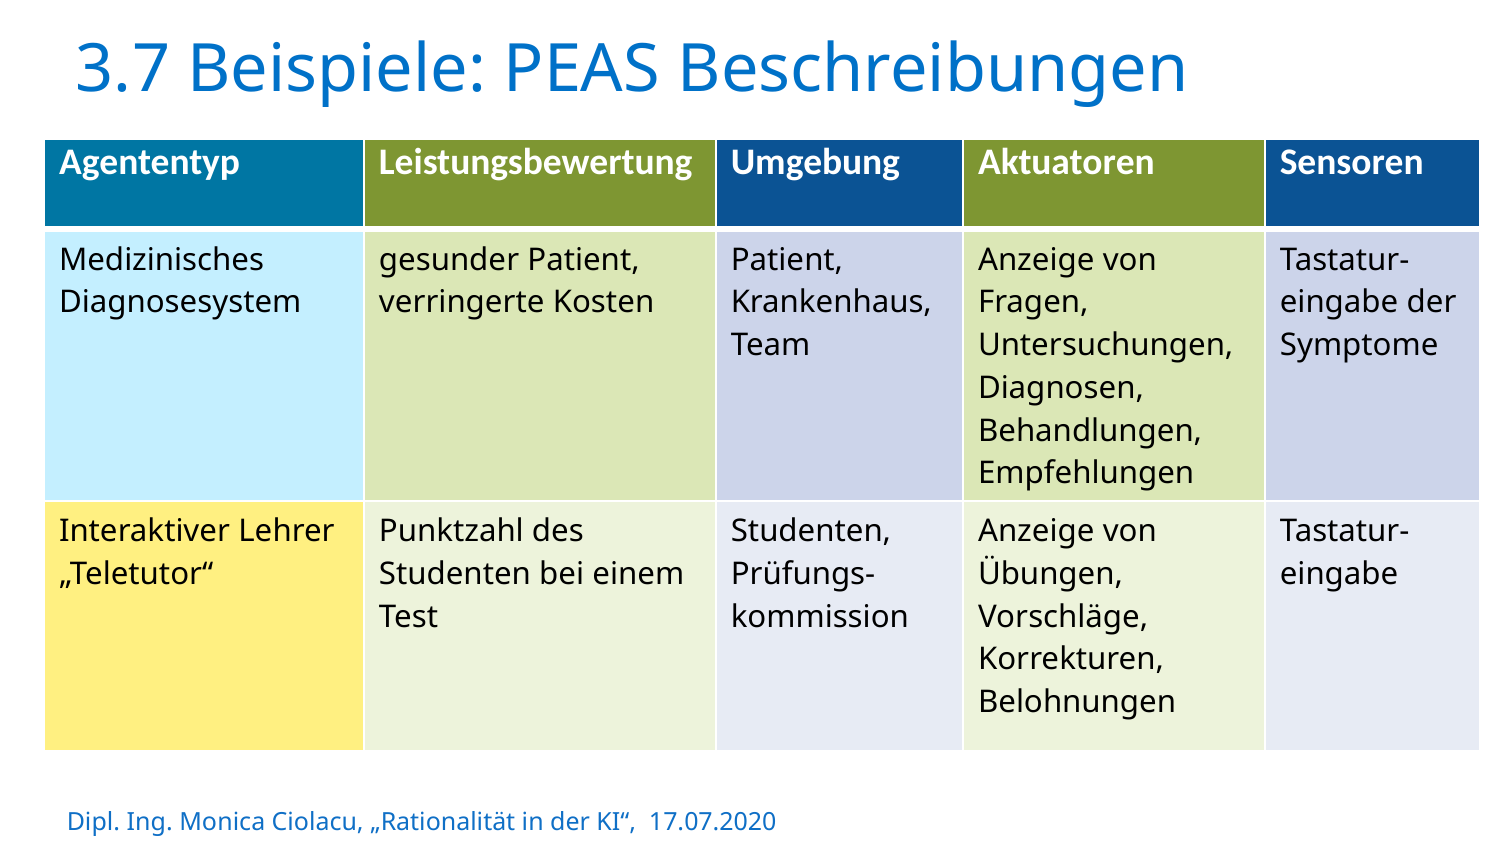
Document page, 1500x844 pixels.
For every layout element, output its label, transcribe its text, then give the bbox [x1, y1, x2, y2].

table_cell Anzeige von Fragen, Untersuchungen, Diagnosen, Behandlungen, Empfehlungen [964, 232, 1264, 500]
table_cell Anzeige von Übungen, Vorschläge, Korrekturen, Belohnungen [964, 502, 1264, 750]
table_cell Tastatur-eingabe der Symptome [1266, 232, 1479, 500]
table_header Umgebung [717, 140, 962, 226]
table_cell Interaktiver Lehrer „Teletutor“ [45, 502, 363, 750]
table_header Sensoren [1266, 140, 1479, 226]
table_header Leistungsbewertung [365, 140, 715, 226]
table_cell Punktzahl des Studenten bei einem Test [365, 502, 715, 750]
table_header Agententyp [45, 140, 363, 226]
list 3.7 Beispiele: PEAS Beschreibungen [64, 20, 1416, 124]
table_cell Studenten, Prüfungs-kommission [717, 502, 962, 750]
table_cell Patient, Krankenhaus, Team [717, 232, 962, 500]
table_cell Medizinisches Diagnosesystem [45, 232, 363, 500]
table_cell Tastatur-eingabe [1266, 502, 1479, 750]
table_cell gesunder Patient, verringerte Kosten [365, 232, 715, 500]
table_header Aktuatoren [964, 140, 1264, 226]
